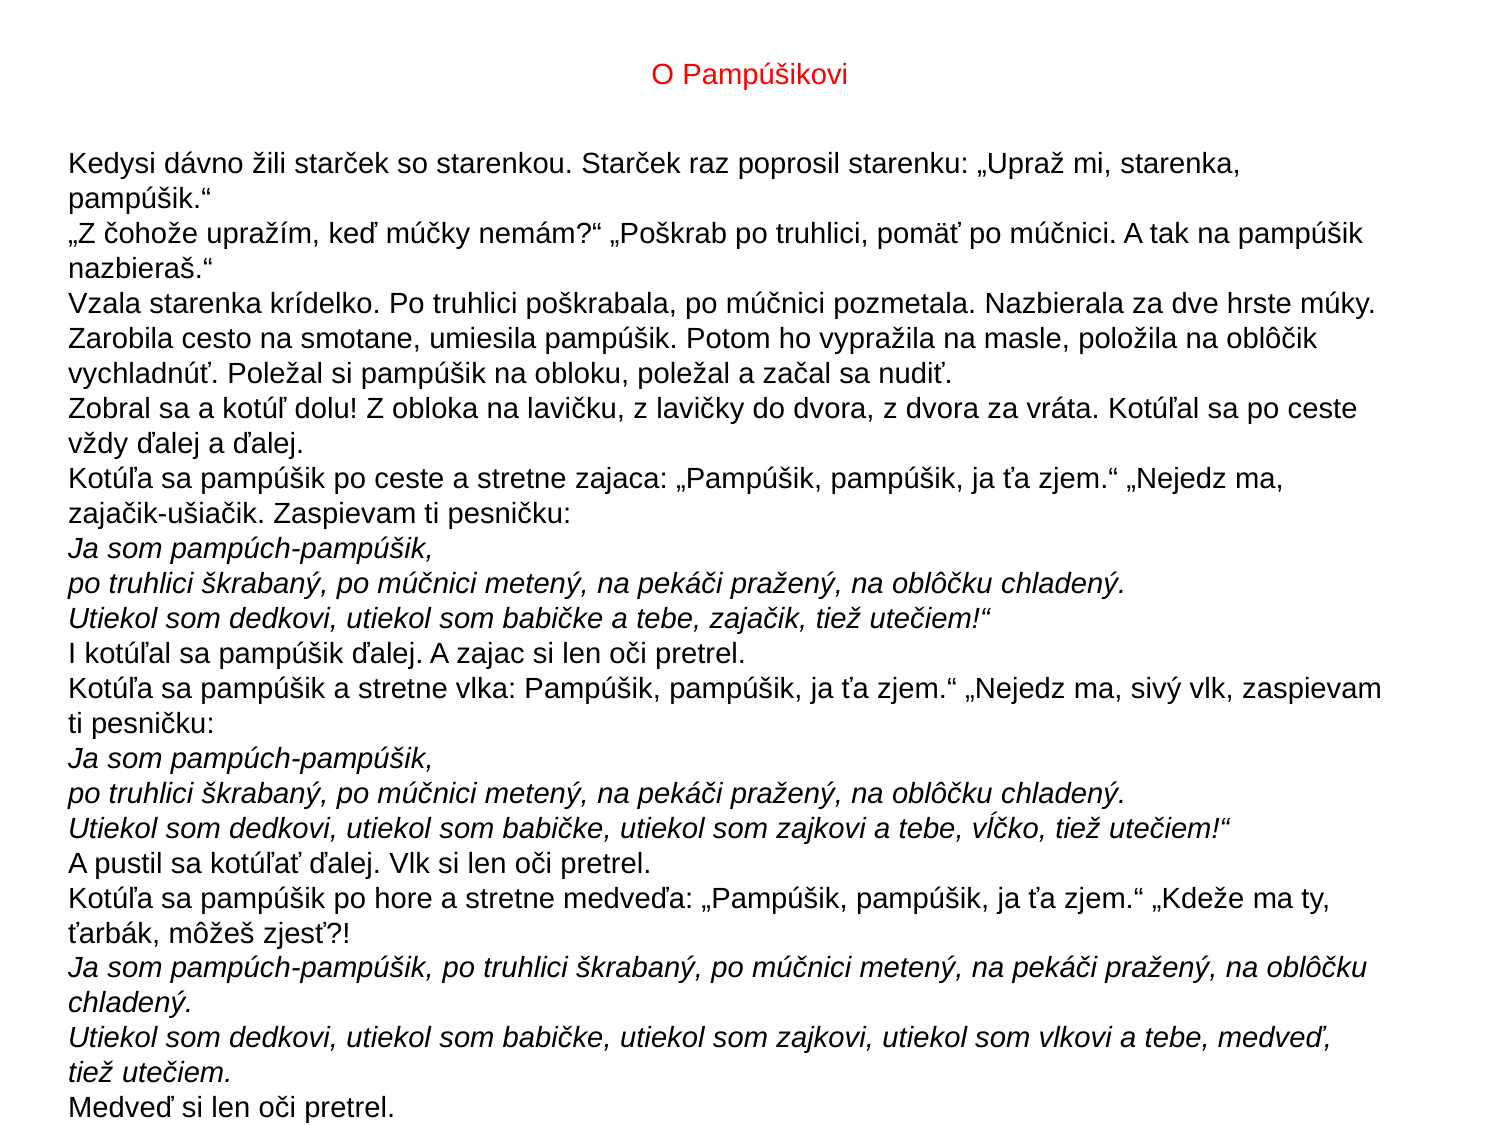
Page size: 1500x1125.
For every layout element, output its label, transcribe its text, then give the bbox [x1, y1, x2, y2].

title O Pampúšikovi [74, 44, 1426, 103]
list Kedysi dávno žili starček so starenkou. Starček raz poprosil starenku: „Upraž mi, starenka, pampúšik.“ „Z čohože upražím, keď múčky nemám?“ „Poškrab po truhlici, pomäť po múčnici. A tak na pampúšik nazbieraš.“ Vzala starenka krídelko. Po truhlici poškrabala, po múčnici pozmetala. Nazbierala za dve hrste múky. Zarobila cesto na smotane, umiesila pampúšik. Potom ho vypražila na masle, položila na oblôčik vychladnúť. Poležal si pampúšik na obloku, poležal a začal sa nudiť. Zobral sa a kotúľ dolu! Z obloka na lavičku, z lavičky do dvora, z dvora za vráta. Kotúľal sa po ceste vždy ďalej a ďalej. Kotúľa sa pampúšik po ceste a stretne zajaca: „Pampúšik, pampúšik, ja ťa zjem.“ „Nejedz ma, zajačik-ušiačik. Zaspievam ti pesničku: Ja som pampúch-pampúšik, po truhlici škrabaný, po múčnici metený, na pekáči pražený, na oblôčku chladený. Utiekol som dedkovi, utiekol som babičke a tebe, zajačik, tiež utečiem!“ I kotúľal sa pampúšik ďalej. A zajac si len oči pretrel. Kotúľa sa pampúšik a stretne vlka: Pampúšik, pampúšik, ja ťa zjem.“ „Nejedz ma, sivý vlk, zaspievam ti pesničku: Ja som pampúch-pampúšik, po truhlici škrabaný, po múčnici metený, na pekáči pražený, na oblôčku chladený. Utiekol som dedkovi, utiekol som babičke, utiekol som zajkovi a tebe, vĺčko, tiež utečiem!“ A pustil sa kotúľať ďalej. Vlk si len oči pretrel. Kotúľa sa pampúšik po hore a stretne medveďa: „Pampúšik, pampúšik, ja ťa zjem.“ „Kdeže ma ty, ťarbák, môžeš zjesť?! Ja som pampúch-pampúšik, po truhlici škrabaný, po múčnici metený, na pekáči pražený, na oblôčku chladený. Utiekol som dedkovi, utiekol som babičke, utiekol som zajkovi, utiekol som vlkovi a tebe, medveď, tiež utečiem. Medveď si len oči pretrel. [52, 136, 1404, 870]
